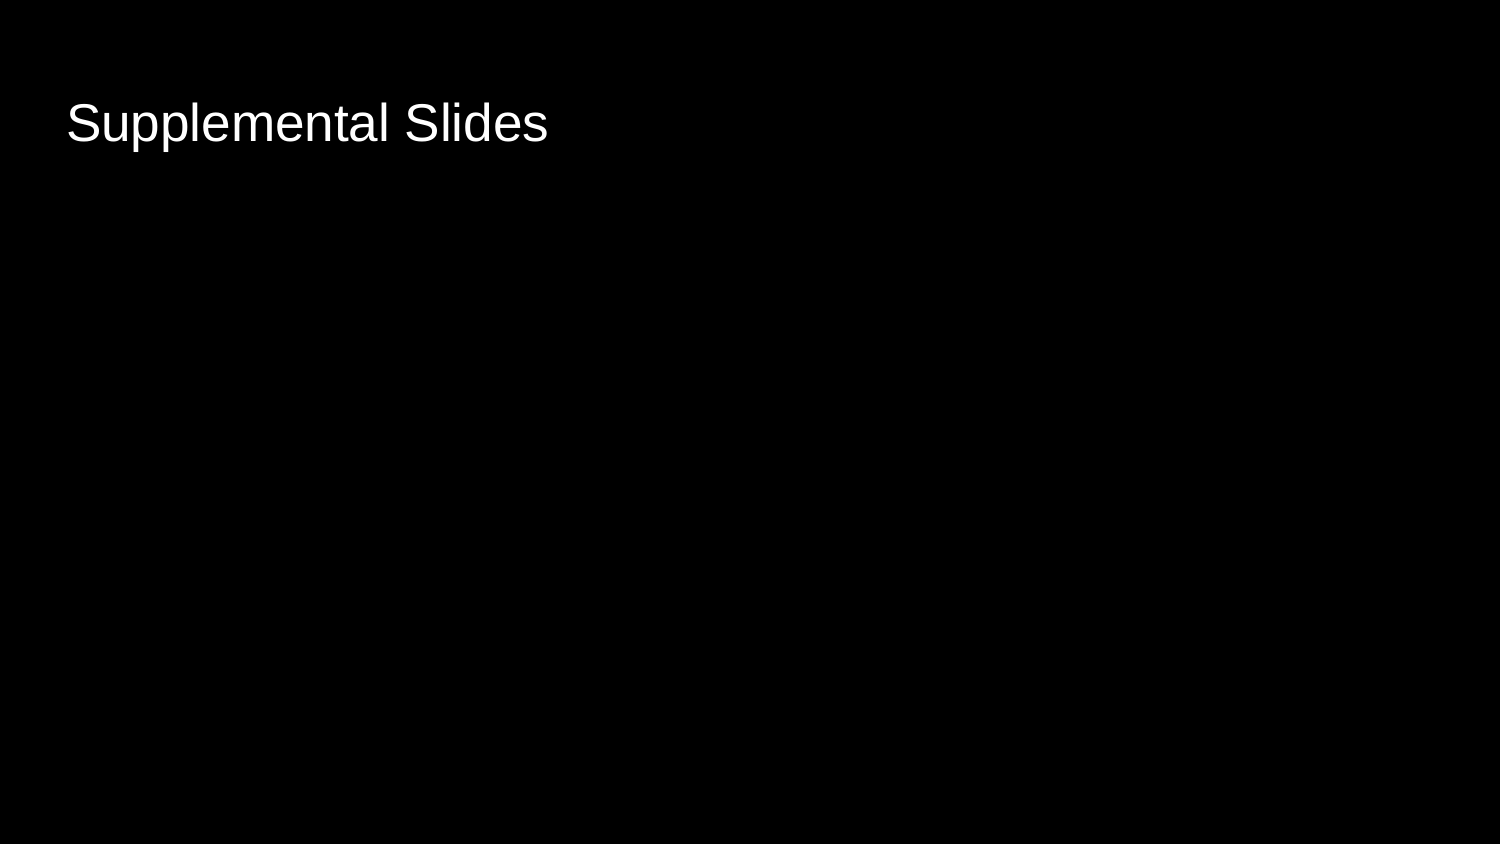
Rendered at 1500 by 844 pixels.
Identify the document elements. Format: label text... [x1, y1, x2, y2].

title Supplemental Slides [51, 72, 1449, 167]
